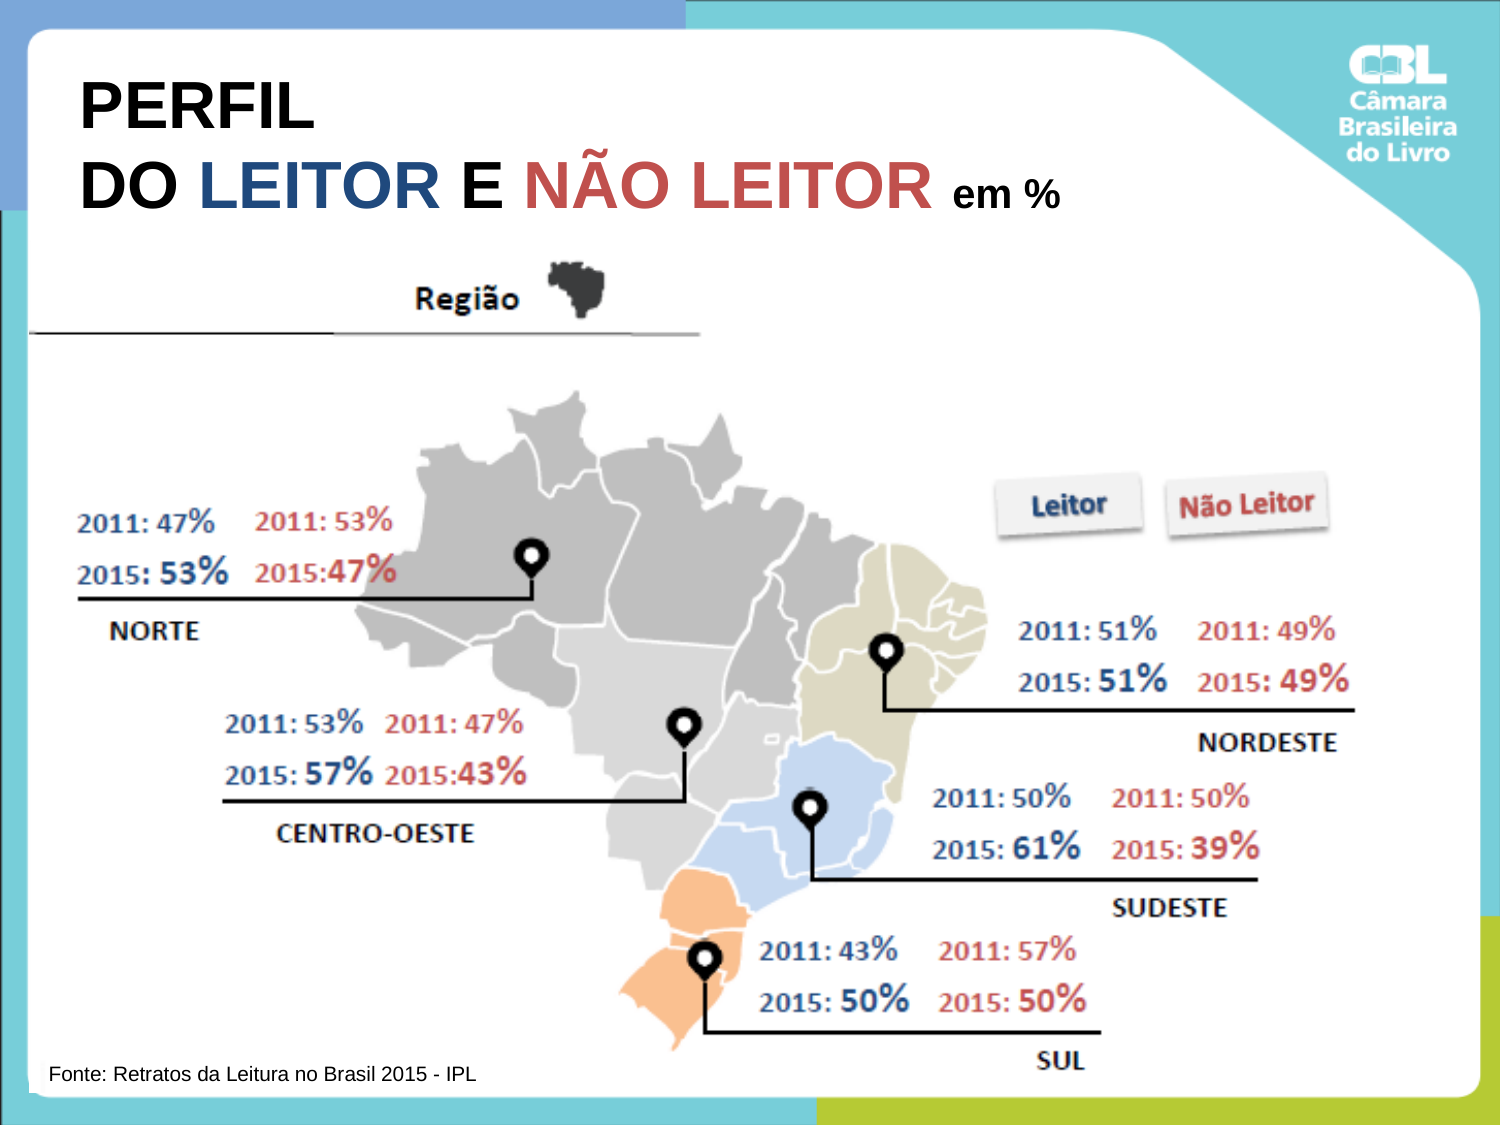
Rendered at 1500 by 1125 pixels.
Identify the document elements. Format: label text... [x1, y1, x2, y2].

picture [29, 240, 1375, 1093]
text_box PERFIL DO LEITOR E NÃO LEITOR em % [64, 54, 1317, 230]
